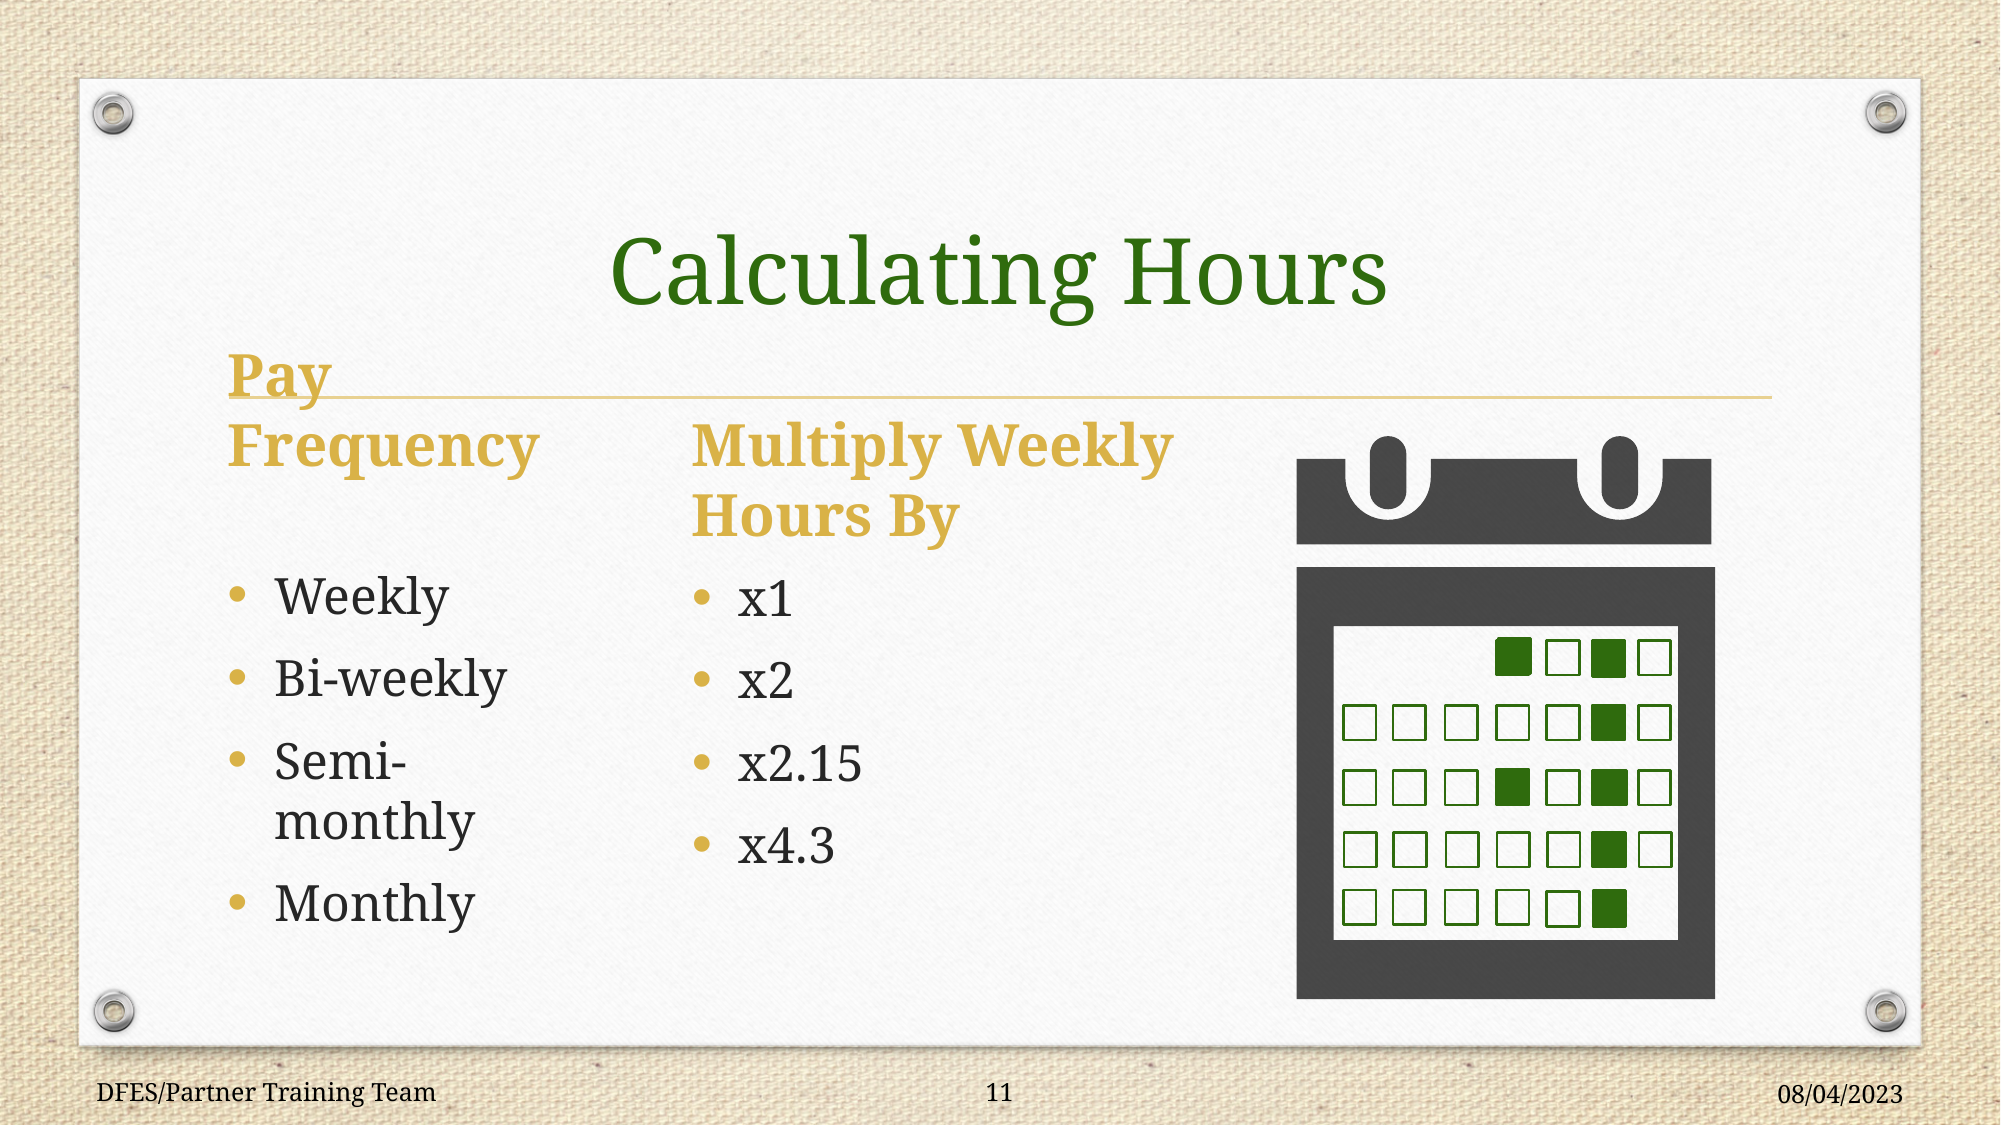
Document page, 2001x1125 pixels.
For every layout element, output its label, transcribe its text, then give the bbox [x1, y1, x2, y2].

list x1 x2 x2.15 x4.3 [676, 558, 1177, 991]
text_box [1296, 435, 1716, 1000]
slide_number 11 [955, 1070, 1045, 1117]
footer DFES/Partner Training Team [81, 1070, 512, 1118]
list Multiply Weekly Hours By [676, 426, 1451, 556]
title Calculating Hours [212, 161, 1788, 375]
list Weekly Bi-weekly Semi-monthly Monthly [212, 556, 605, 989]
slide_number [1656, 1070, 1919, 1117]
list Pay Frequency [212, 460, 644, 556]
picture [0, 0, 2001, 1125]
